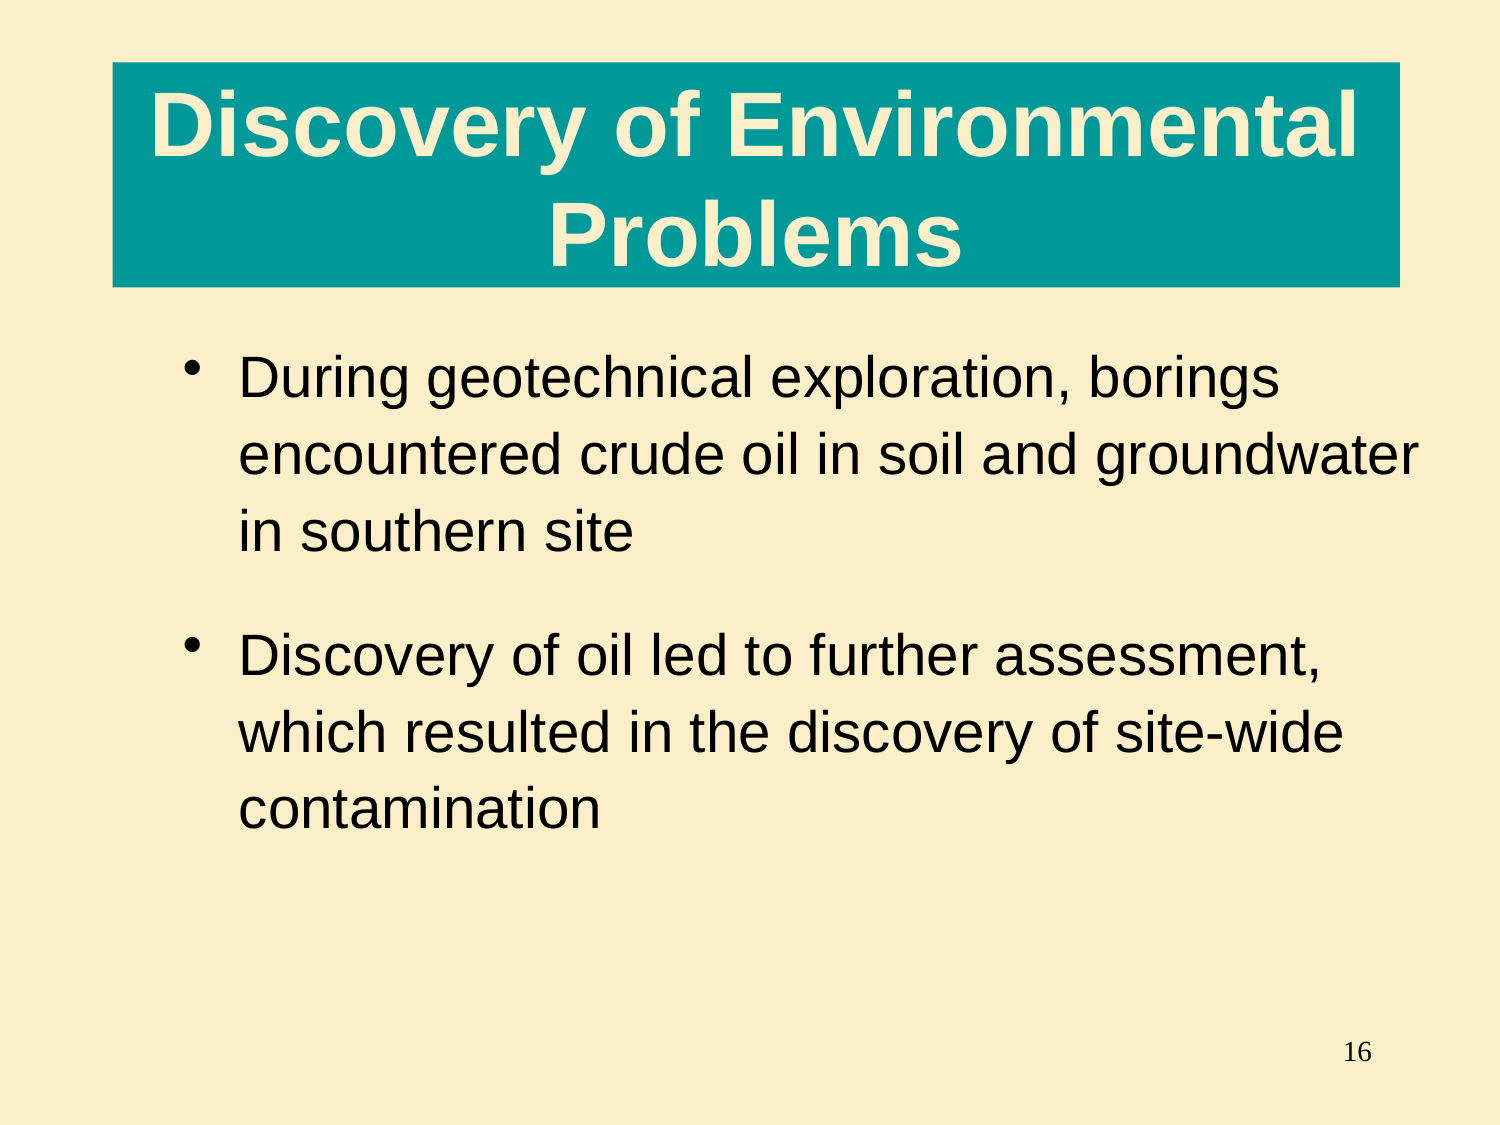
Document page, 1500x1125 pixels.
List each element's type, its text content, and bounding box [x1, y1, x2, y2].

slide_number 16 [1074, 1025, 1388, 1100]
list During geotechnical exploration, borings encountered crude oil in soil and groundwater in southern site Discovery of oil led to further assessment, which resulted in the discovery of site-wide contamination [167, 324, 1447, 1000]
title Discovery of Environmental Problems [112, 62, 1400, 288]
